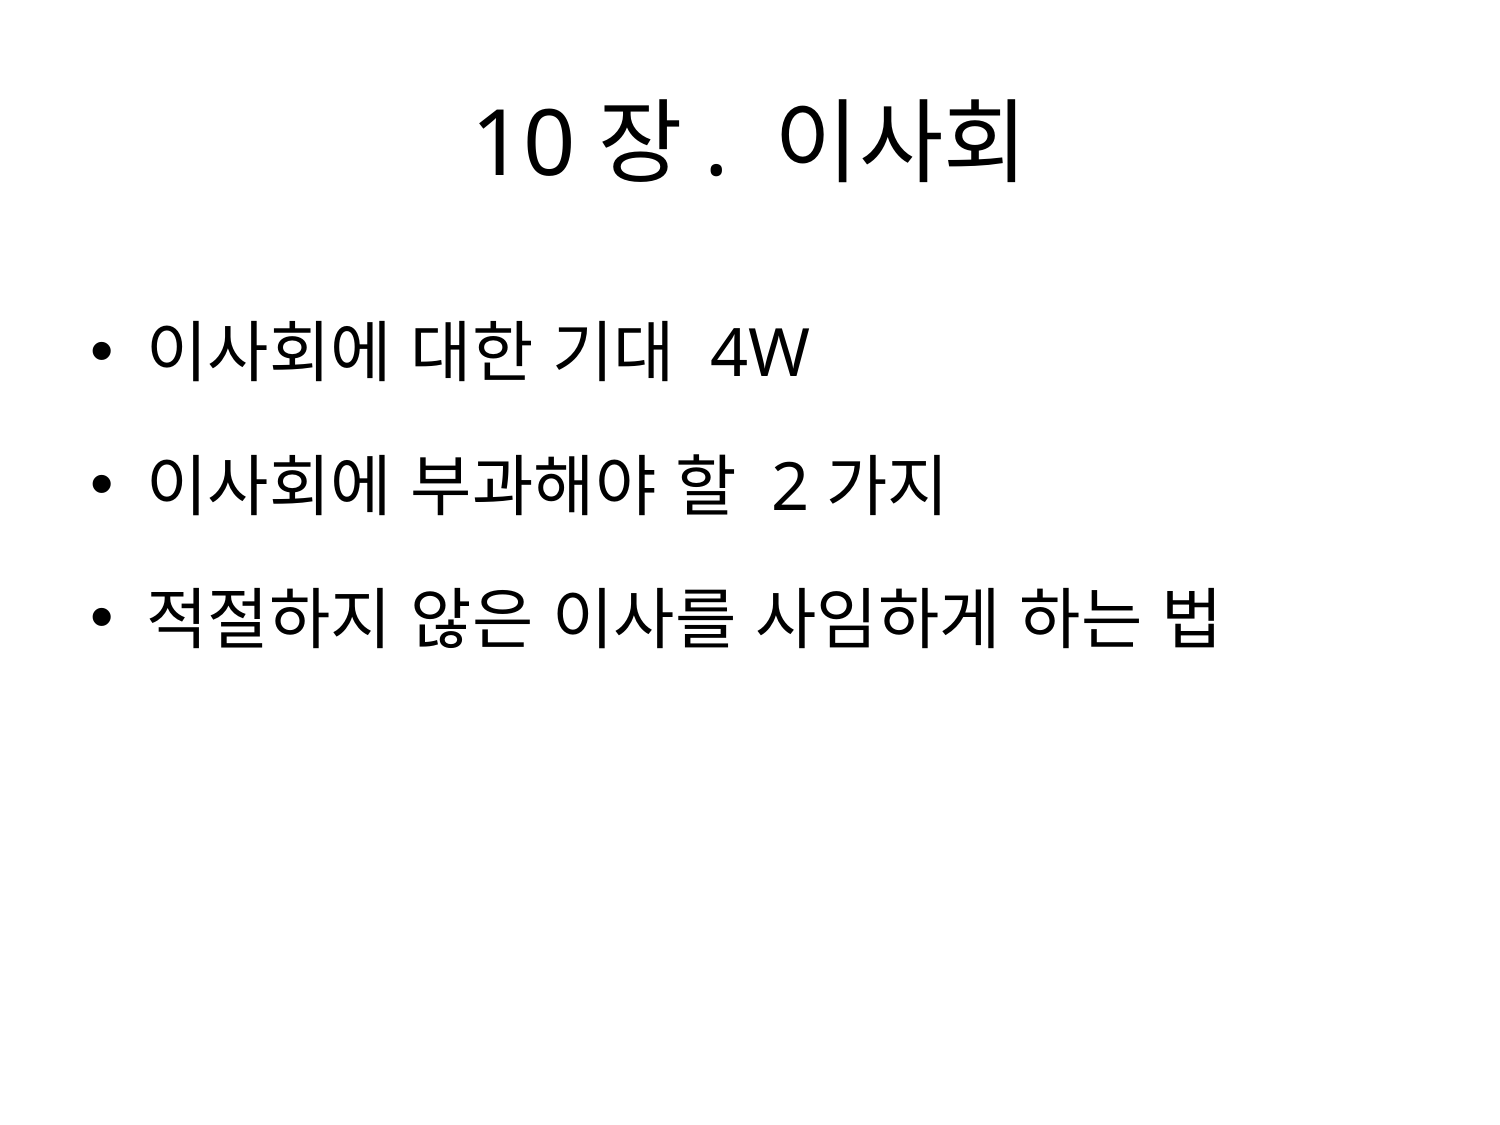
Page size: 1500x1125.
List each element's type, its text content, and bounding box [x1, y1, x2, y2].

list 이사회에 대한 기대 4W 이사회에 부과해야 할 2가지 적절하지 않은 이사를 사임하게 하는 법 [75, 262, 1425, 1005]
title 10장. 이사회 [75, 45, 1425, 233]
